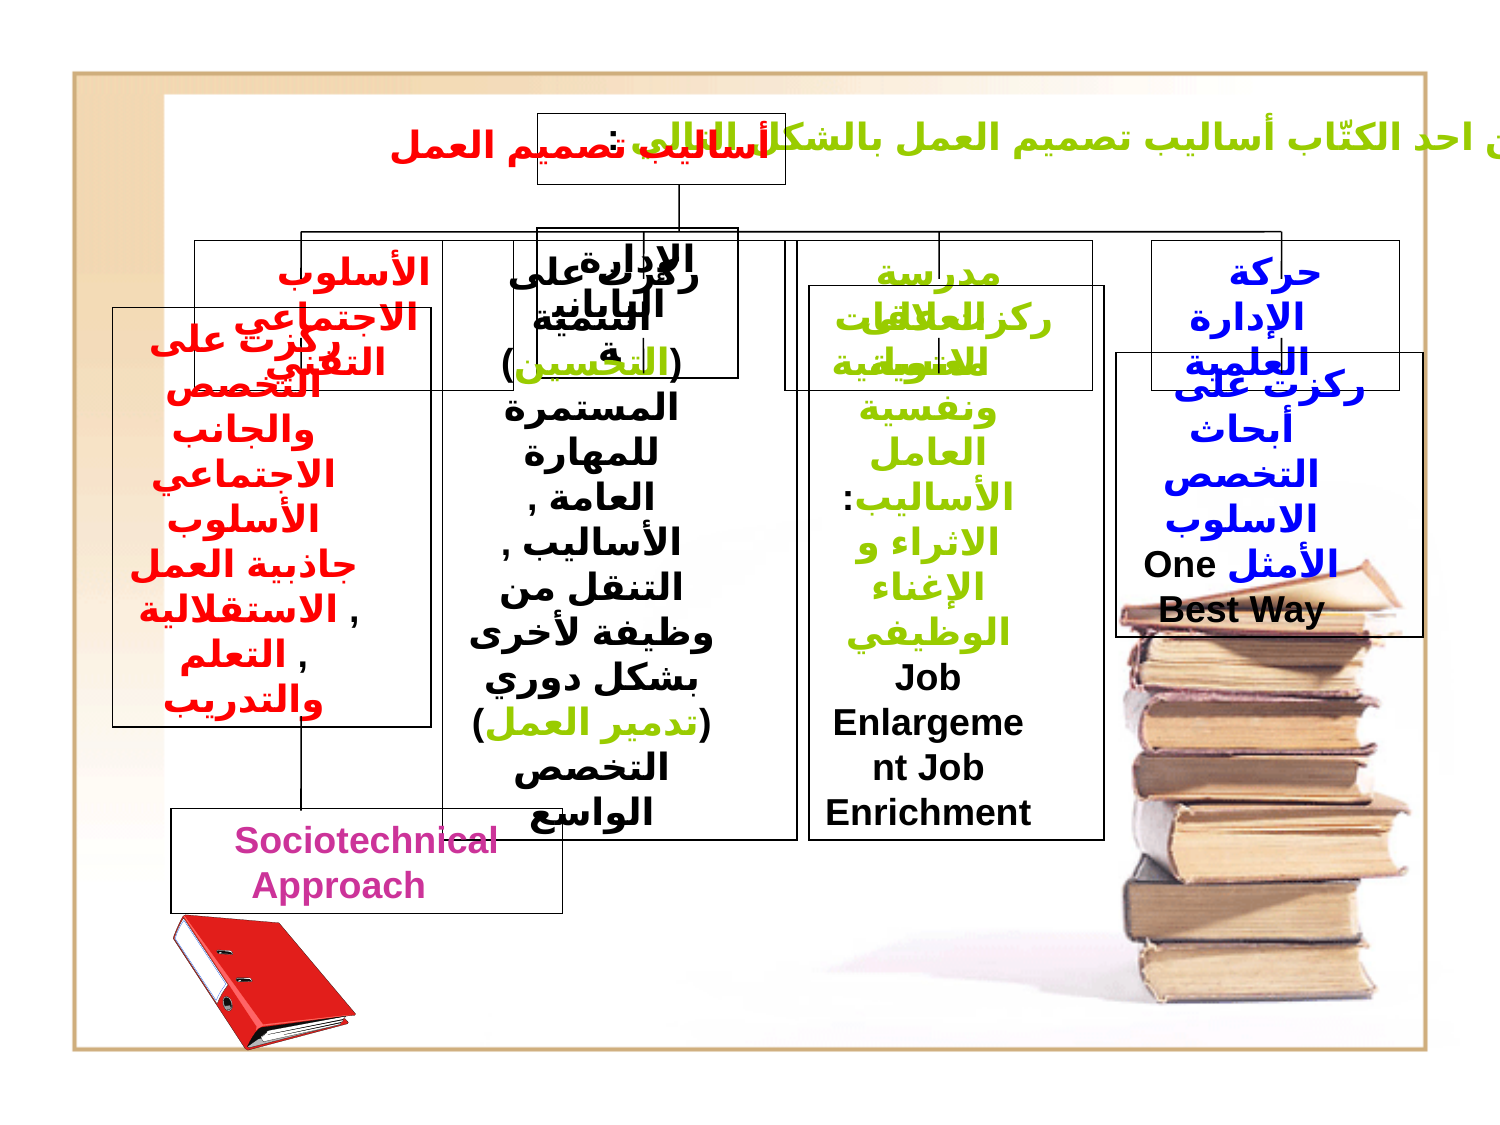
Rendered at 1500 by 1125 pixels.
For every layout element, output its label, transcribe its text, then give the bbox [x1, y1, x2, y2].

text_box ركزت على التنمية (التحسين) المستمرة للمهارة العامة , الأساليب , التنقل من وظيفة لأخرى بشكل دوري (تدمير العمل) التخصص الواسع [442, 240, 798, 840]
text_box [537, 174, 786, 185]
text_box أساليب تصميم العمل [312, 113, 786, 174]
text_box الإدارة اليابانية [644, 232, 738, 240]
text_box Sociotechnical Approach [171, 808, 563, 914]
picture [0, 0, 1500, 1125]
picture [302, 232, 536, 240]
text_box ركزت على معنوية ونفسية العامل الأساليب: الاثراء و الإغناء الوظيفي Job Enlargement Job Enrichment [808, 285, 1105, 841]
text_box ركزت على أبحاث التخصص الاسلوب الأمثل One Best Way [1116, 352, 1424, 637]
text_box ركزت على التخصص والجانب الاجتماعي الأسلوب جاذبية العمل , الاستقلالية , التعلم والتدريب [112, 307, 431, 728]
text_box وقد بيّن احد الكتّاب أساليب تصميم العمل بالشكل التالي : [479, 105, 1500, 166]
text_box مدرسة العلاقات الانسانية [798, 240, 1093, 391]
text_box حركة الإدارة العلمية [1151, 240, 1400, 352]
text_box الإدارة اليابانية [536, 232, 643, 240]
text_box الأسلوب الاجتماعي التقني [194, 240, 442, 391]
picture [302, 391, 442, 808]
picture [738, 232, 939, 240]
